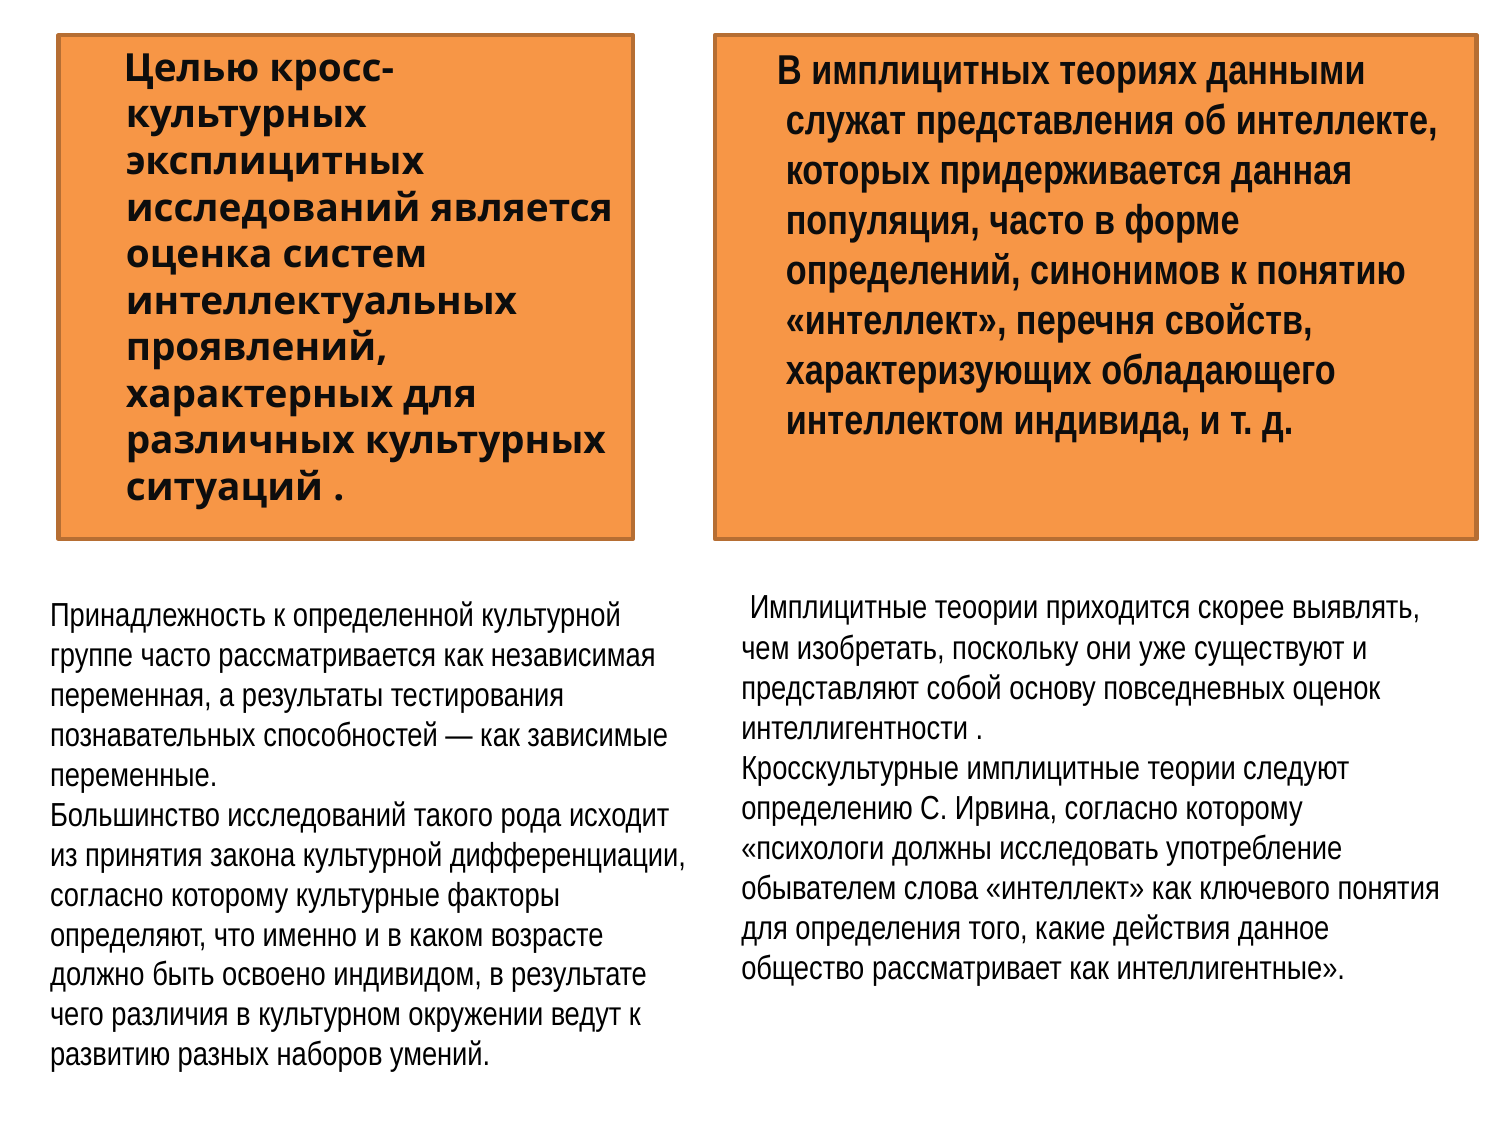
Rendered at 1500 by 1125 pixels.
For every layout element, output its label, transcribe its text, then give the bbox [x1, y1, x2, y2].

list Целью кросс-культурных эксплицитных исследований является оценка систем интеллектуальных проявлений, характерных для различных культурных ситуаций . [56, 33, 635, 541]
text_box В имплицитных теориях данными служат представления об интеллекте, которых придерживается данная популяция, часто в форме определений, синонимов к понятию «интеллект», перечня свойств, характеризующих обладающего интеллектом индивида, и т. д. [713, 33, 1479, 541]
text_box Принадлежность к определенной культурной группе часто рассматривается как независимая переменная, а результаты тестирования познавательных способностей — как зависимые переменные. Большинство исследований такого рода исходит из принятия закона культурной дифференциации, согласно которому культурные факторы определяют, что именно и в каком возрасте должно быть освоено индивидом, в результате чего различия в культурном окружении ведут к развитию разных наборов умений. [35, 585, 715, 1120]
text_box Имплицитные теоории приходится скорее выявлять, чем изобретать, поскольку они уже существуют и представляют собой основу повседневных оценок интеллигентности . Кросскультурные имплицитные теории следуют определению С. Ирвина, согласно которому «психологи должны исследовать употребление обывателем слова «интеллект» как ключевого понятия для определения того, какие действия данное общество рассматривает как интеллигентные». [726, 574, 1465, 1039]
